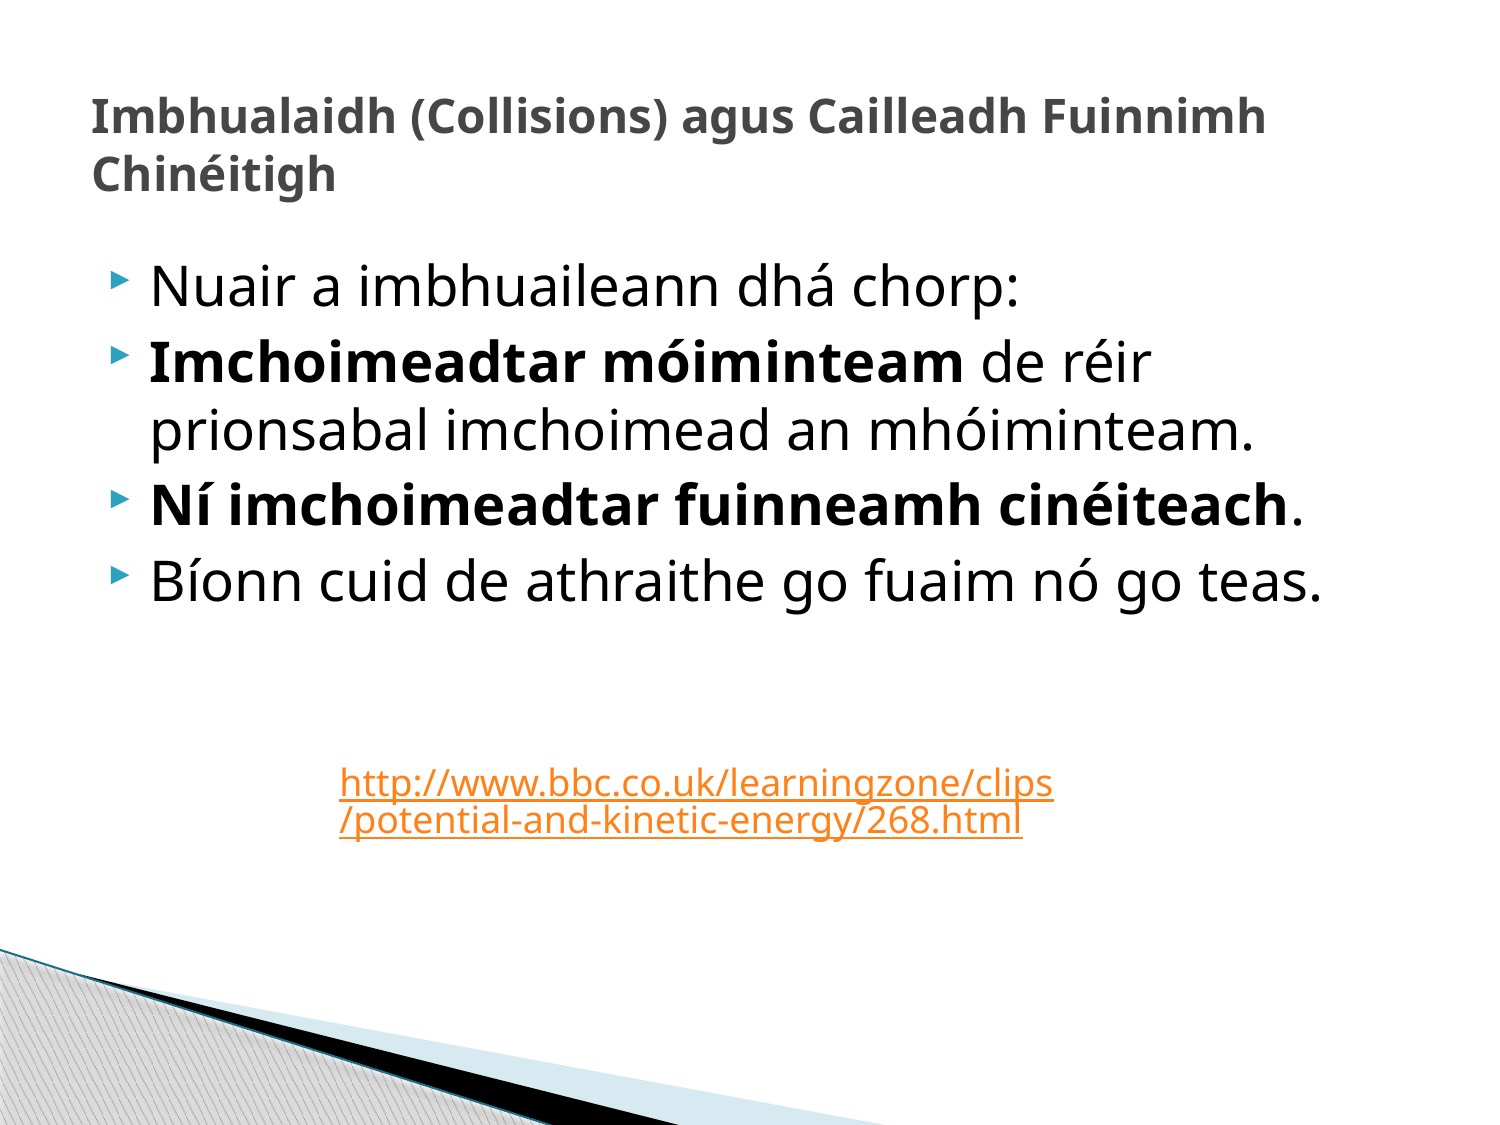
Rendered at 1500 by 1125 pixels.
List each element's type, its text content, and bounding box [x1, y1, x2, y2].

text_box http://www.bbc.co.uk/learningzone/clips/potential-and-kinetic-energy/268.html [324, 751, 1075, 818]
list Nuair a imbhuaileann dhá chorp: Imchoimeadtar móiminteam de réir prionsabal imchoimead an mhóiminteam. Ní imchoimeadtar fuinneamh cinéiteach. Bíonn cuid de athraithe go fuaim nó go teas. [75, 243, 1425, 986]
title Imbhualaidh (Collisions) agus Cailleadh Fuinnimh Chinéitigh [76, 78, 1427, 266]
